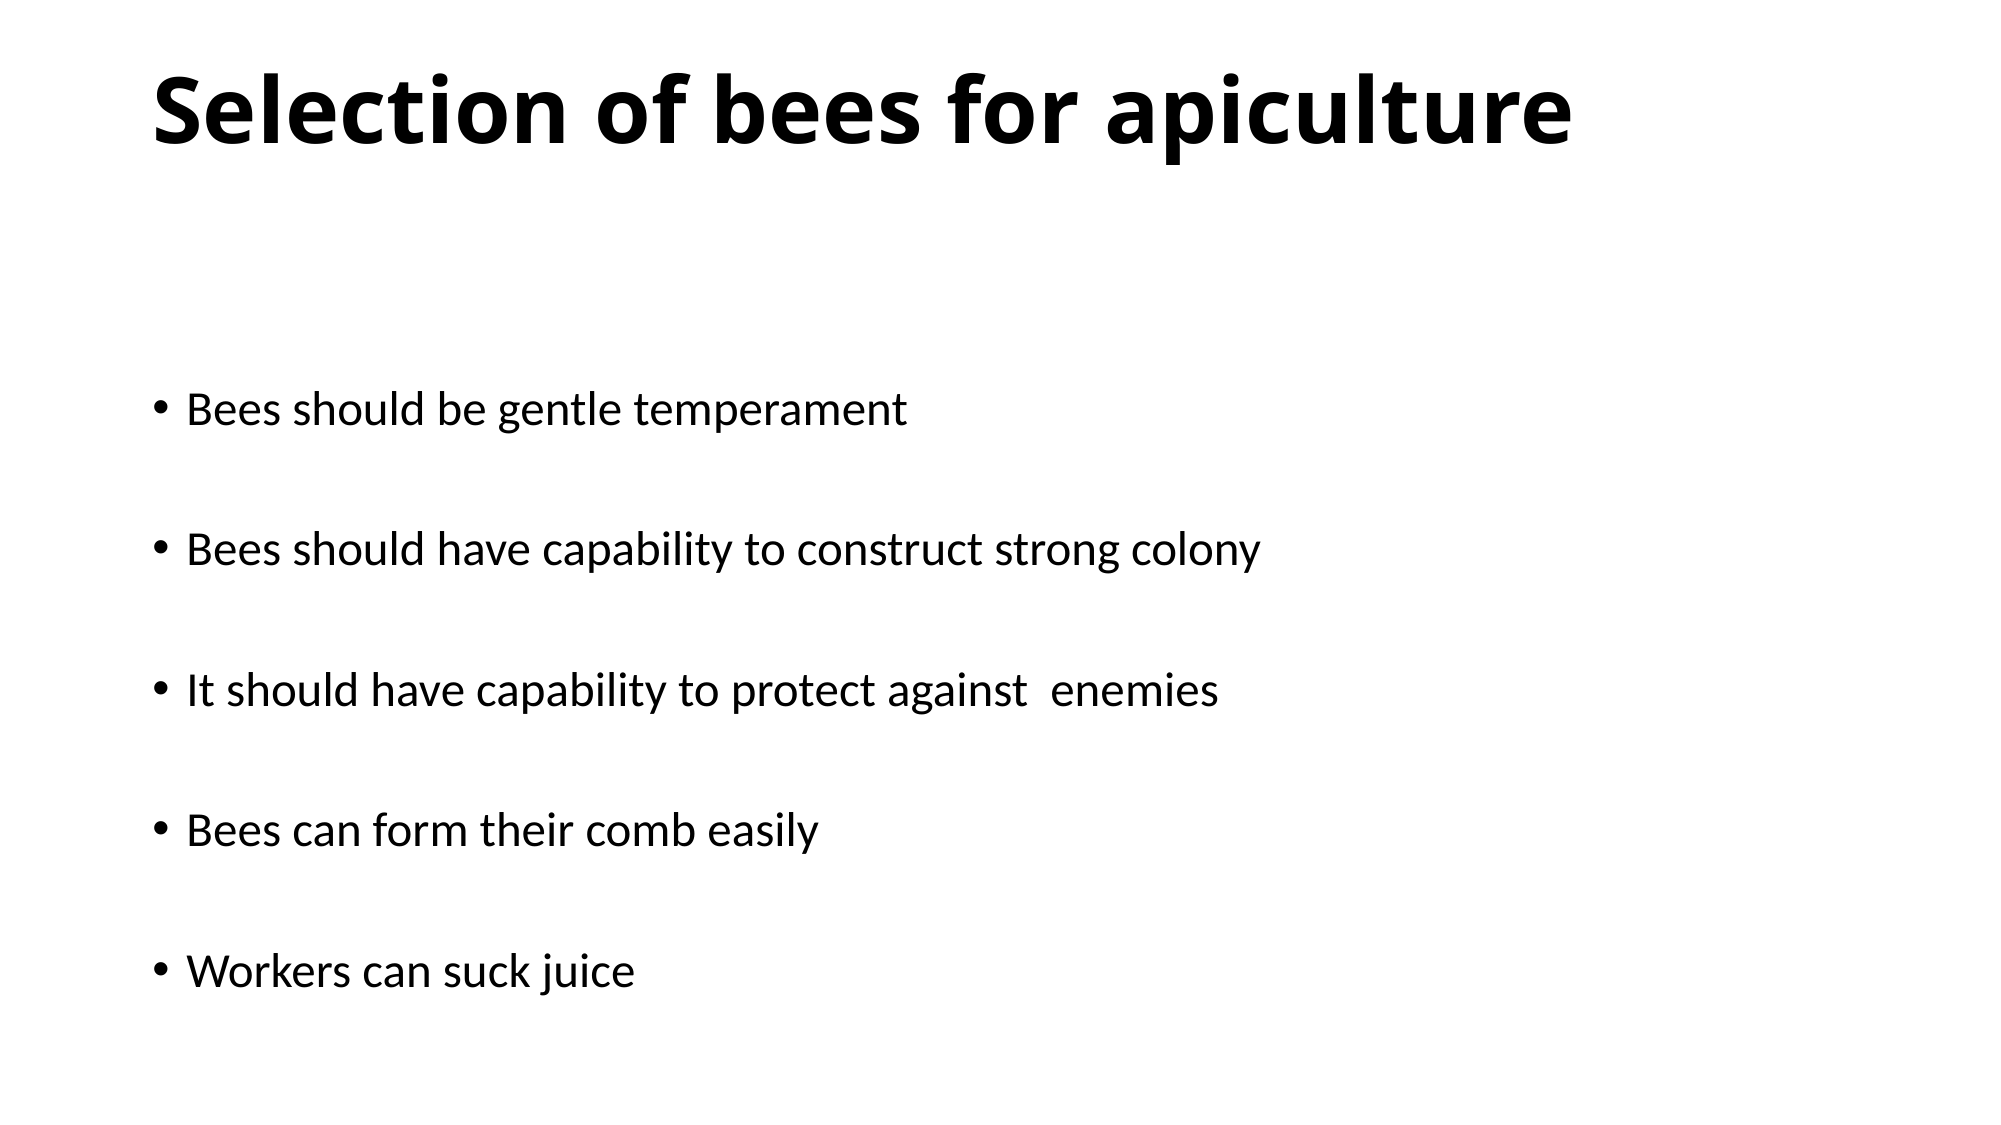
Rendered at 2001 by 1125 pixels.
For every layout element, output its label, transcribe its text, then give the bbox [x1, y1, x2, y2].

list Bees should be gentle temperament Bees should have capability to construct strong colony It should have capability to protect against enemies Bees can form their comb easily Workers can suck juice [137, 299, 1863, 1014]
title Selection of bees for apiculture [137, 59, 1863, 278]
